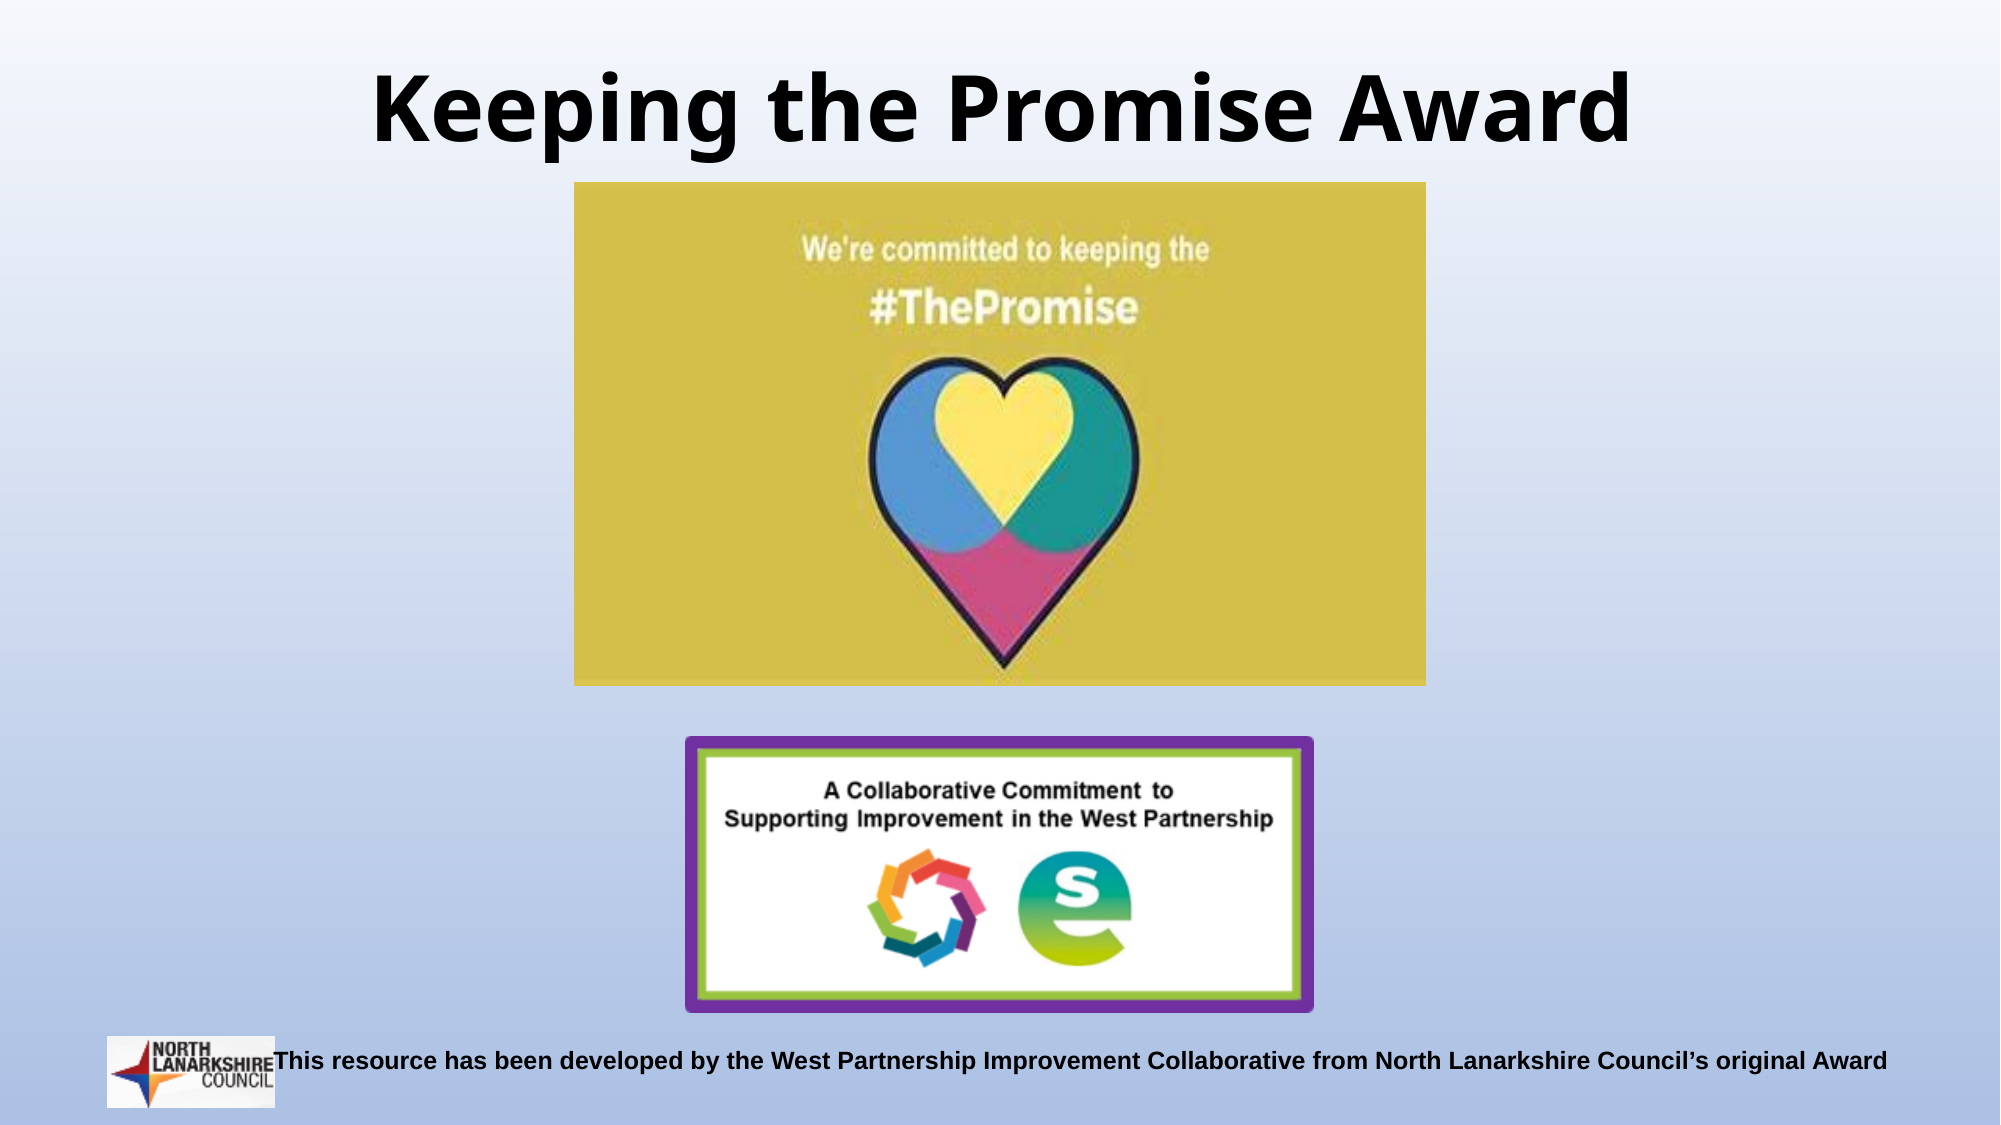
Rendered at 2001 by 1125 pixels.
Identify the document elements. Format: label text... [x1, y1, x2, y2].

title Keeping the Promise Award [354, 54, 1735, 183]
picture [107, 1036, 275, 1108]
picture [574, 182, 1426, 687]
picture [685, 736, 1315, 1013]
